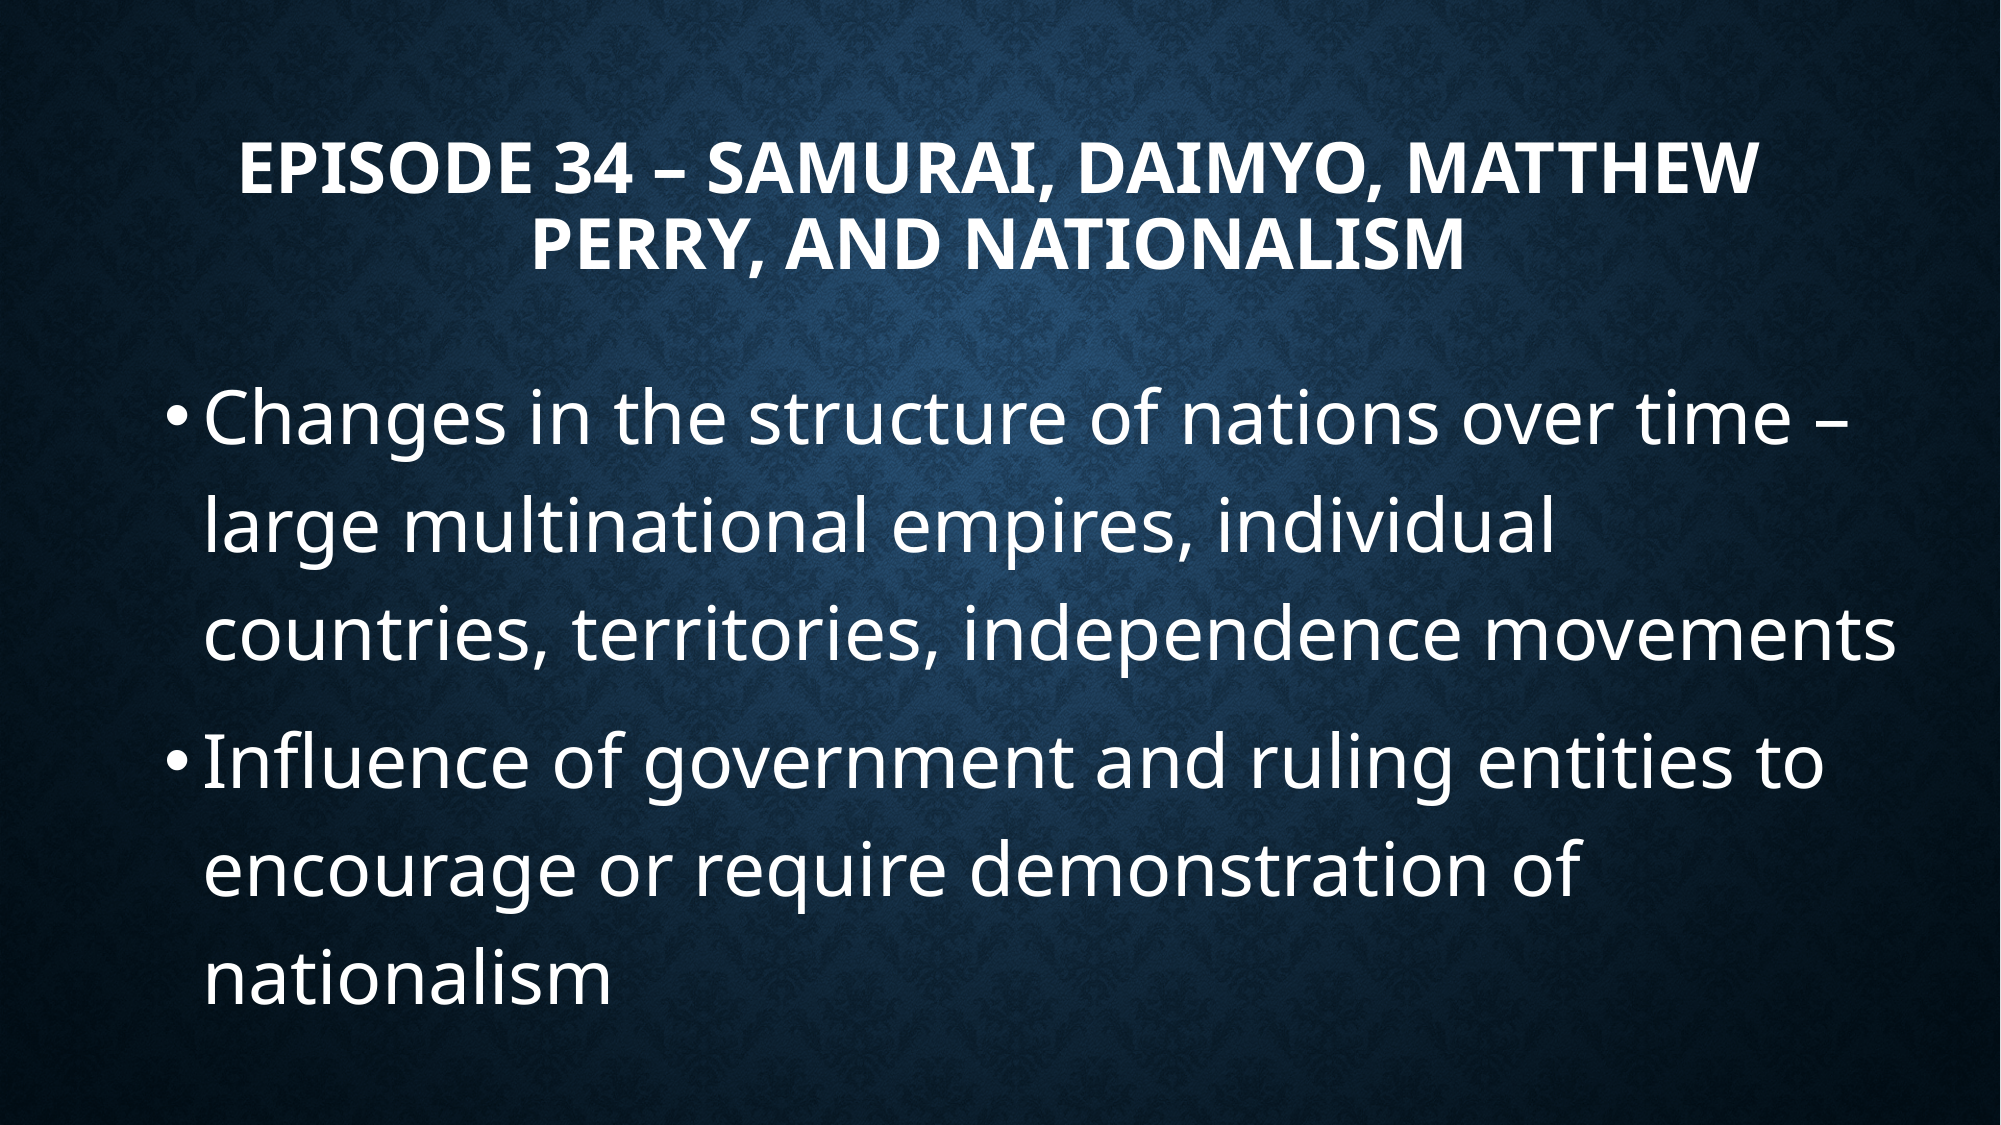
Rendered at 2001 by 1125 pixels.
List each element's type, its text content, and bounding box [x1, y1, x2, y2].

list Changes in the structure of nations over time – large multinational empires, individual countries, territories, independence movements Influence of government and ruling entities to encourage or require demonstration of nationalism [149, 343, 1918, 1032]
title Episode 34 – Samurai, Daimyo, Matthew Perry, and Nationalism [149, 99, 1849, 318]
